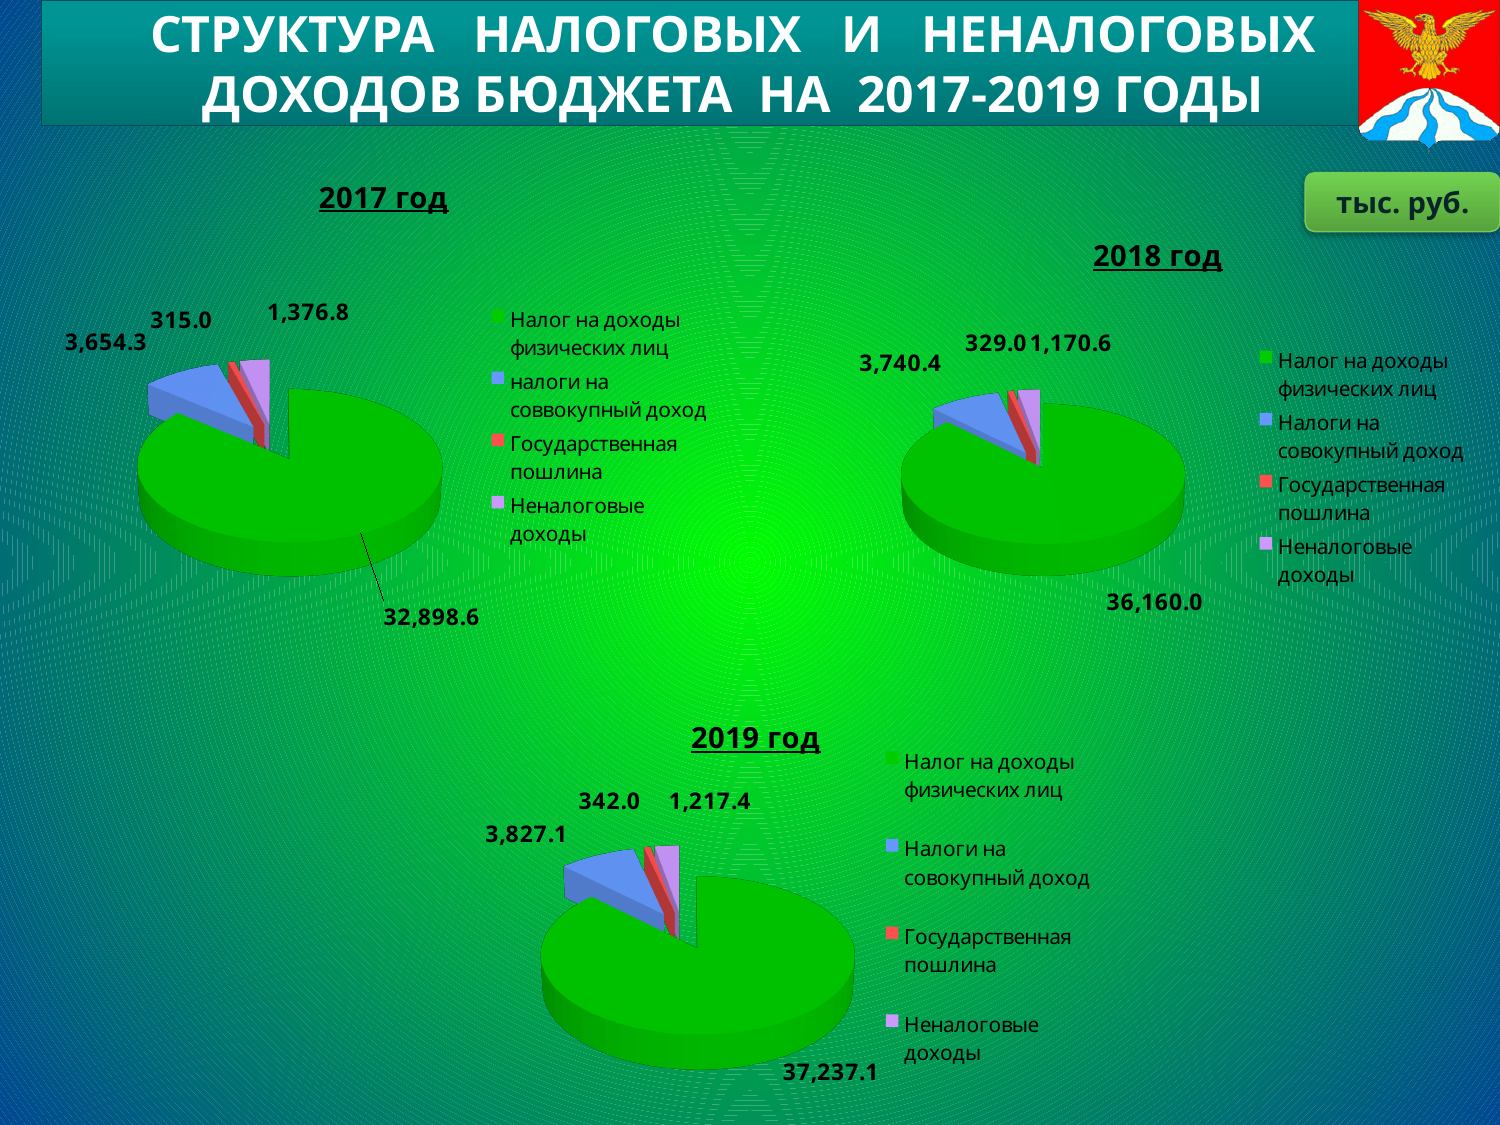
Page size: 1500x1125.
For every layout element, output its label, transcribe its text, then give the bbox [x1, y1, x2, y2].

title СТРУКТУРА НАЛОГОВЫХ И НЕНАЛОГОВЫХ ДОХОДОВ БЮДЖЕТА НА 2017-2019 ГОДЫ [41, 0, 1355, 126]
chart [41, 148, 580, 706]
chart [1023, 207, 1484, 730]
picture [1430, 91, 1474, 142]
chart [886, 927, 898, 939]
chart [407, 257, 1184, 1125]
text_box тыс. руб. [1304, 171, 1500, 233]
chart [887, 840, 898, 851]
picture [1357, 0, 1500, 154]
chart [492, 310, 504, 321]
